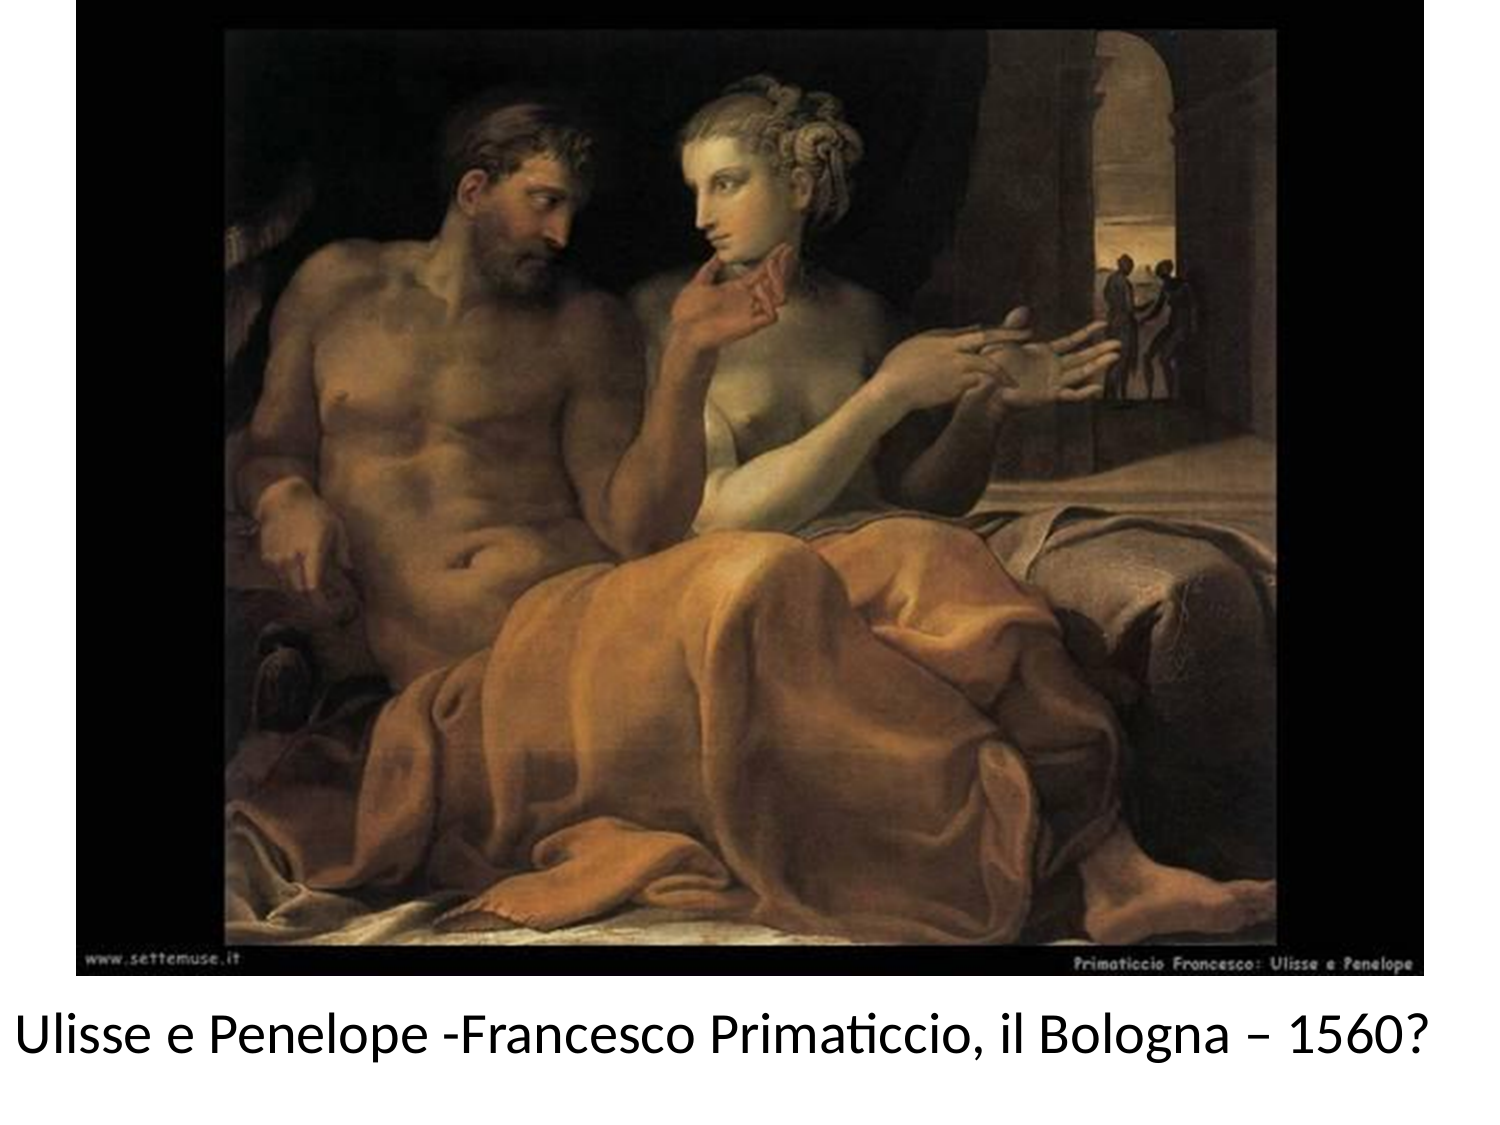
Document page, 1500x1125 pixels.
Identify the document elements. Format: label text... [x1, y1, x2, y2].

text_box Ulisse e Penelope -Francesco Primaticcio, il Bologna – 1560? [0, 987, 1500, 1073]
picture [76, 0, 1424, 977]
